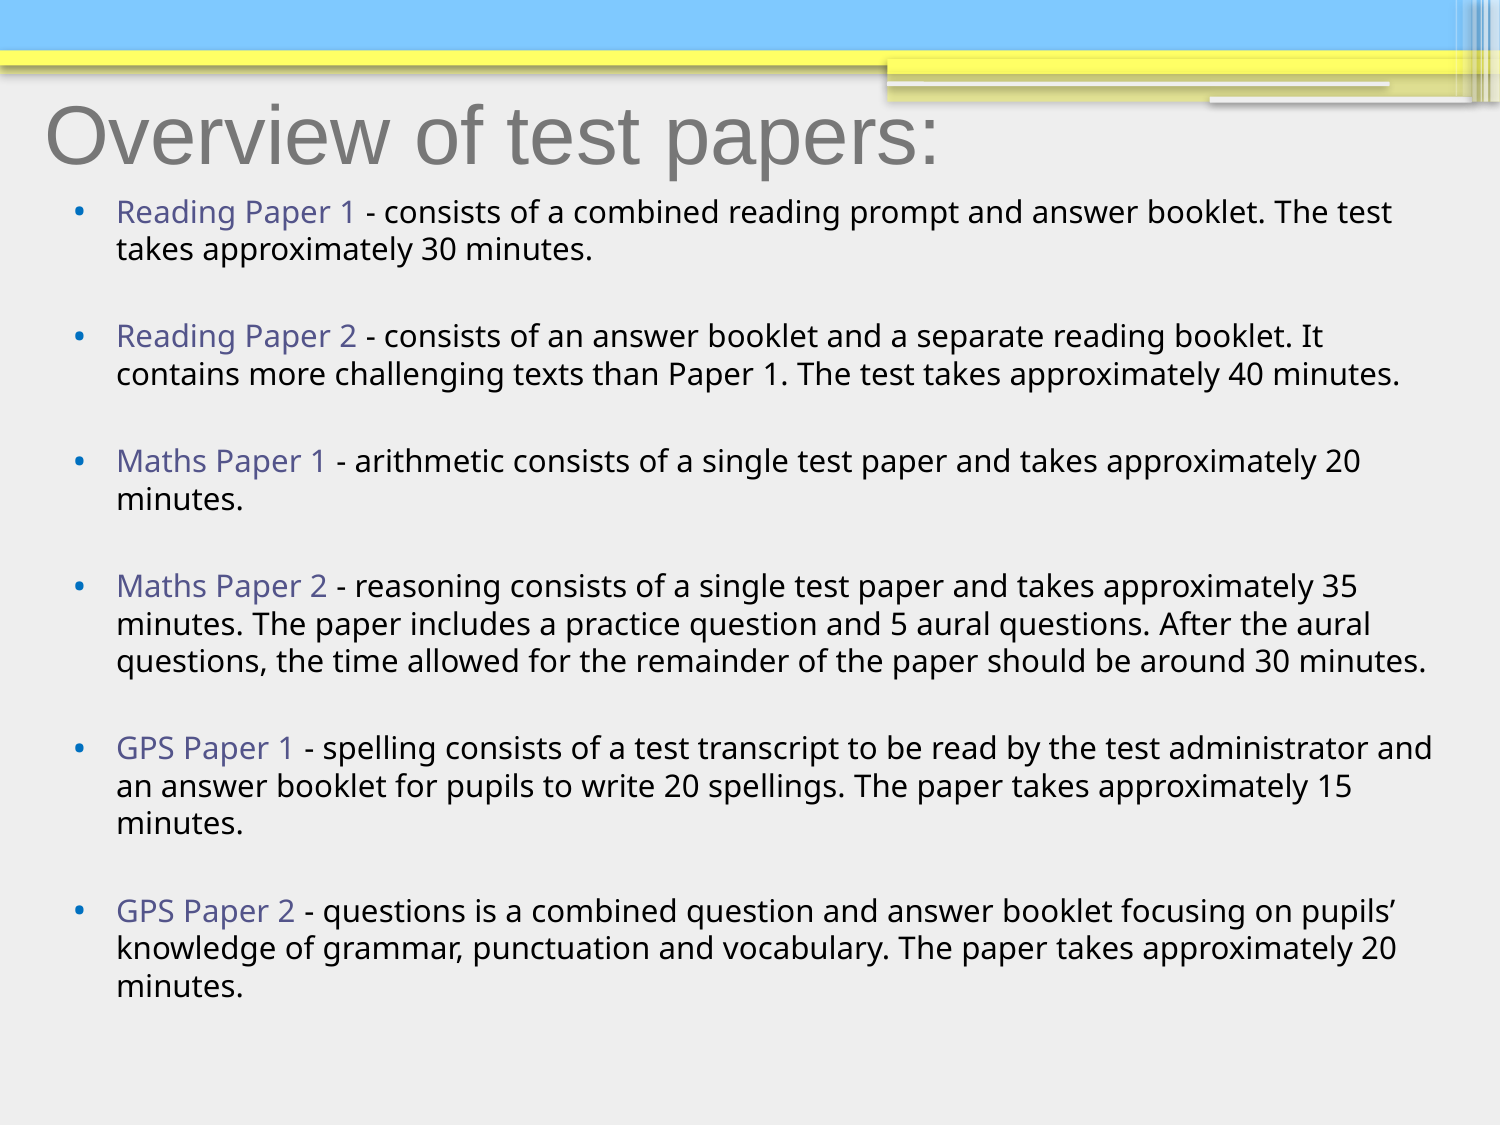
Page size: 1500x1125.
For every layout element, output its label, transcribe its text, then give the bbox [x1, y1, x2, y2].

list Reading Paper 1 - consists of a combined reading prompt and answer booklet. The test takes approximately 30 minutes. Reading Paper 2 - consists of an answer booklet and a separate reading booklet. It contains more challenging texts than Paper 1. The test takes approximately 40 minutes. Maths Paper 1 - arithmetic consists of a single test paper and takes approximately 20 minutes. Maths Paper 2 - reasoning consists of a single test paper and takes approximately 35 minutes. The paper includes a practice question and 5 aural questions. After the aural questions, the time allowed for the remainder of the paper should be around 30 minutes. GPS Paper 1 - spelling consists of a test transcript to be read by the test administrator and an answer booklet for pupils to write 20 spellings. The paper takes approximately 15 minutes. GPS Paper 2 - questions is a combined question and answer booklet focusing on pupils’ knowledge of grammar, punctuation and vocabulary. The paper takes approximately 20 minutes. [41, 184, 1471, 1059]
title Overview of test papers: [29, 66, 1380, 197]
